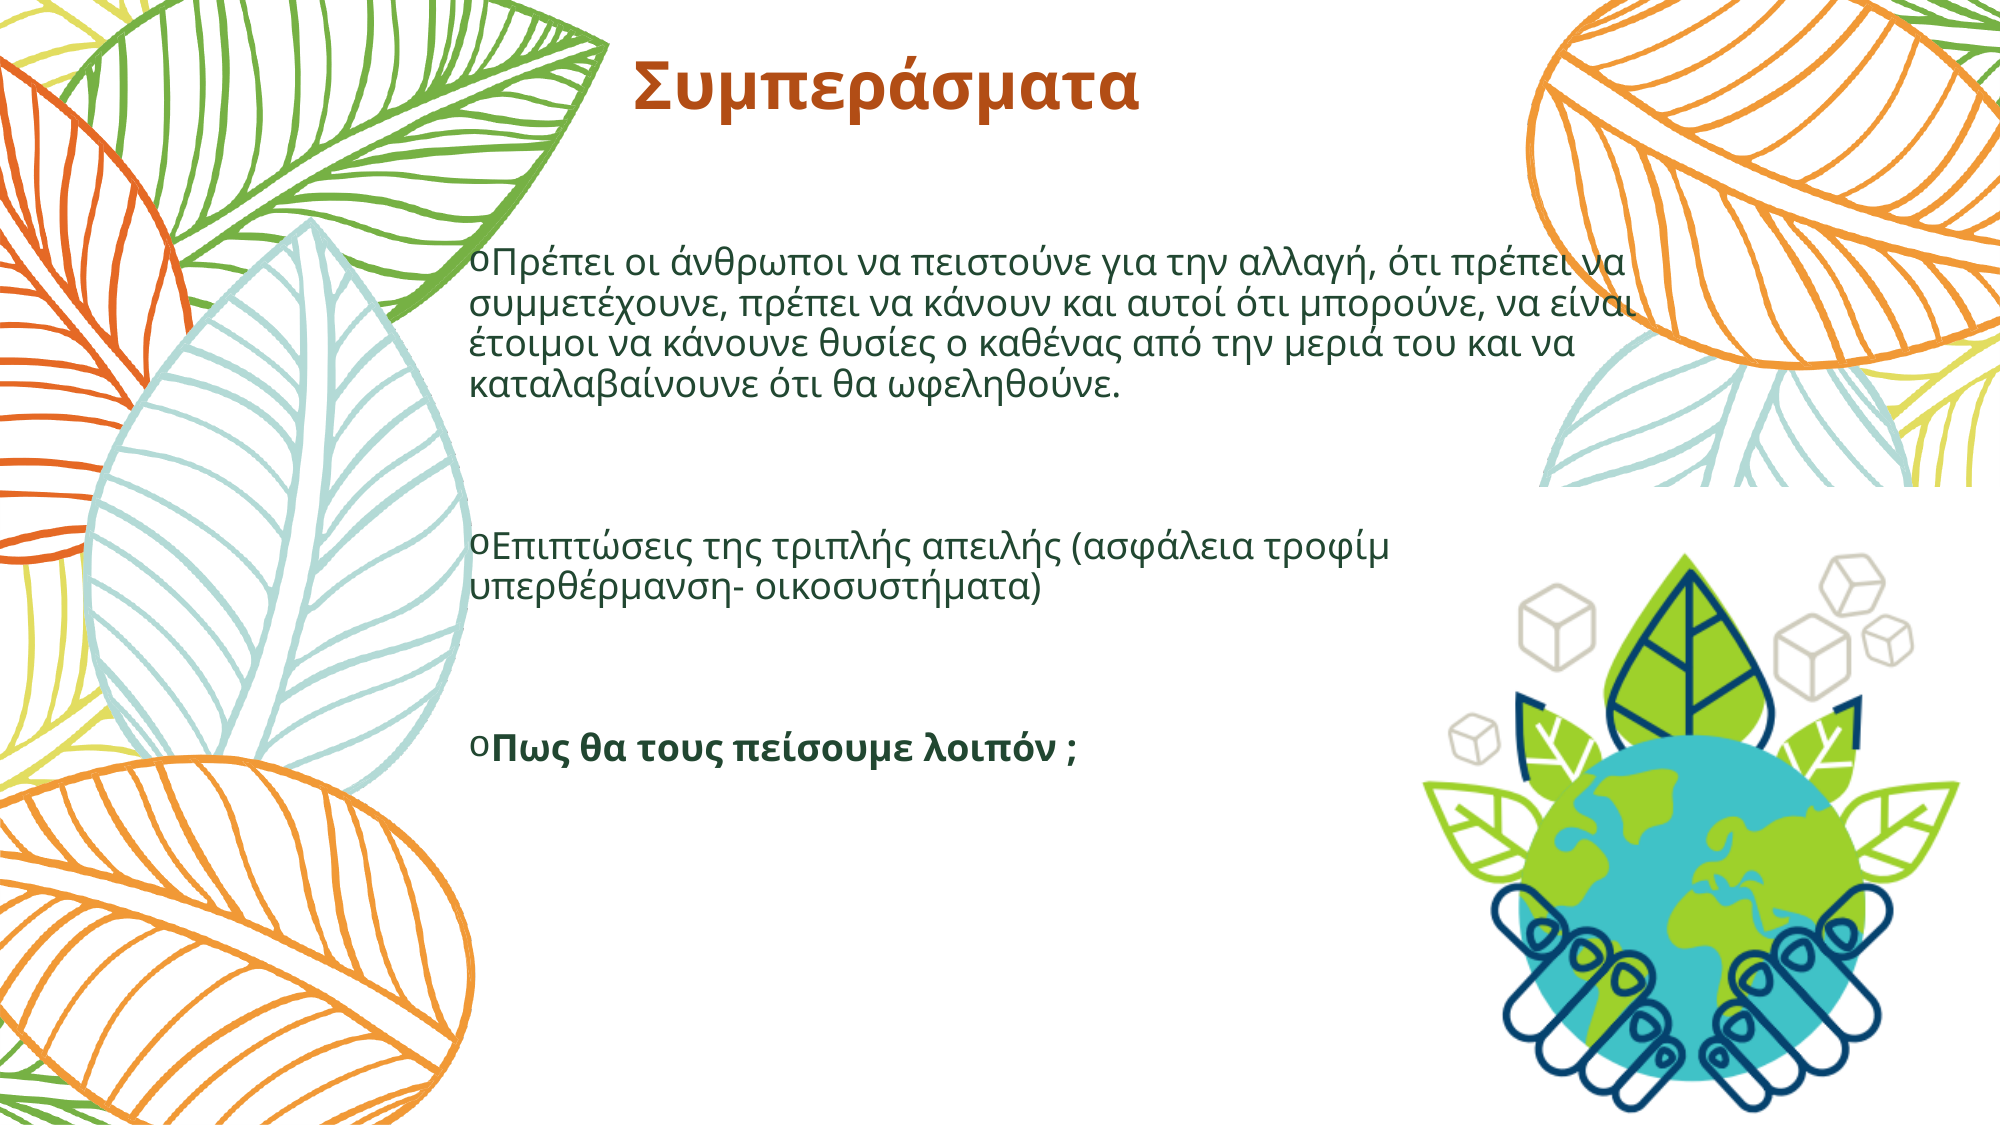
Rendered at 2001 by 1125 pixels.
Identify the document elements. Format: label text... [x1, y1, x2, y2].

title Συμπεράσματα [633, 42, 1168, 124]
picture [0, 0, 2000, 1125]
text_box Πρέπει οι άνθρωποι να πειστούνε για την αλλαγή, ότι πρέπει να συμμετέχουνε, πρέπει να κάνουν και αυτοί ότι μπορούνε, να είναι έτοιμοι να κάνουνε θυσίες ο καθένας από την μεριά του και να καταλαβαίνουνε ότι θα ωφεληθούνε. Επιπτώσεις της τριπλής απειλής (ασφάλεια τροφίμων-υπερθέρμανση- οικοσυστήματα) Πως θα τους πείσουμε λοιπόν ; [468, 243, 1640, 1021]
